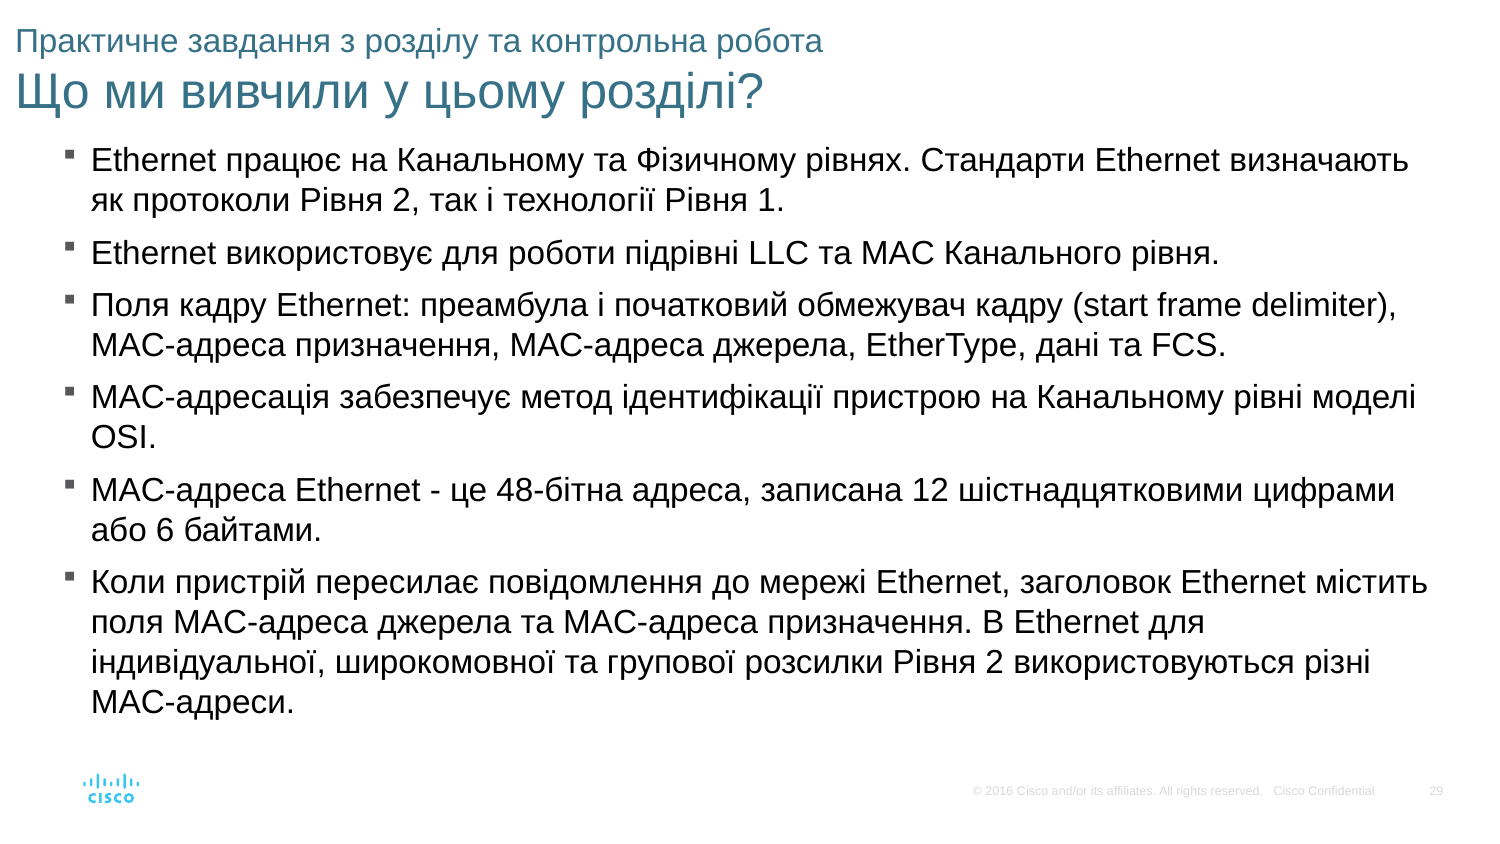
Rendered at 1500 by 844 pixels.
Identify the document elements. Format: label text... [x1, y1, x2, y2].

list Ethernet працює на Канальному та Фізичному рівнях. Стандарти Ethernet визначають як протоколи Рівня 2, так і технології Рівня 1. Ethernet використовує для роботи підрівні LLC та MAC Канального рівня. Поля кадру Ethernet: преамбула і початковий обмежувач кадру (start frame delimiter), MAC-адреса призначення, МАС-адреса джерела, EtherType, дані та FCS. MAC-адресація забезпечує метод ідентифікації пристрою на Канальному рівні моделі OSI. MAC-адреса Ethernet - це 48-бітна адреса, записана 12 шістнадцятковими цифрами або 6 байтами. Коли пристрій пересилає повідомлення до мережі Ethernet, заголовок Ethernet містить поля MAC-адреса джерела та MAC-адреса призначення. В Ethernet для індивідуальної, широкомовної та групової розсилки Рівня 2 використовуються різні MAC-адреси. [47, 131, 1476, 813]
title Практичне завдання з розділу та контрольна робота Що ми вивчили у цьому розділі? [0, 6, 1500, 131]
